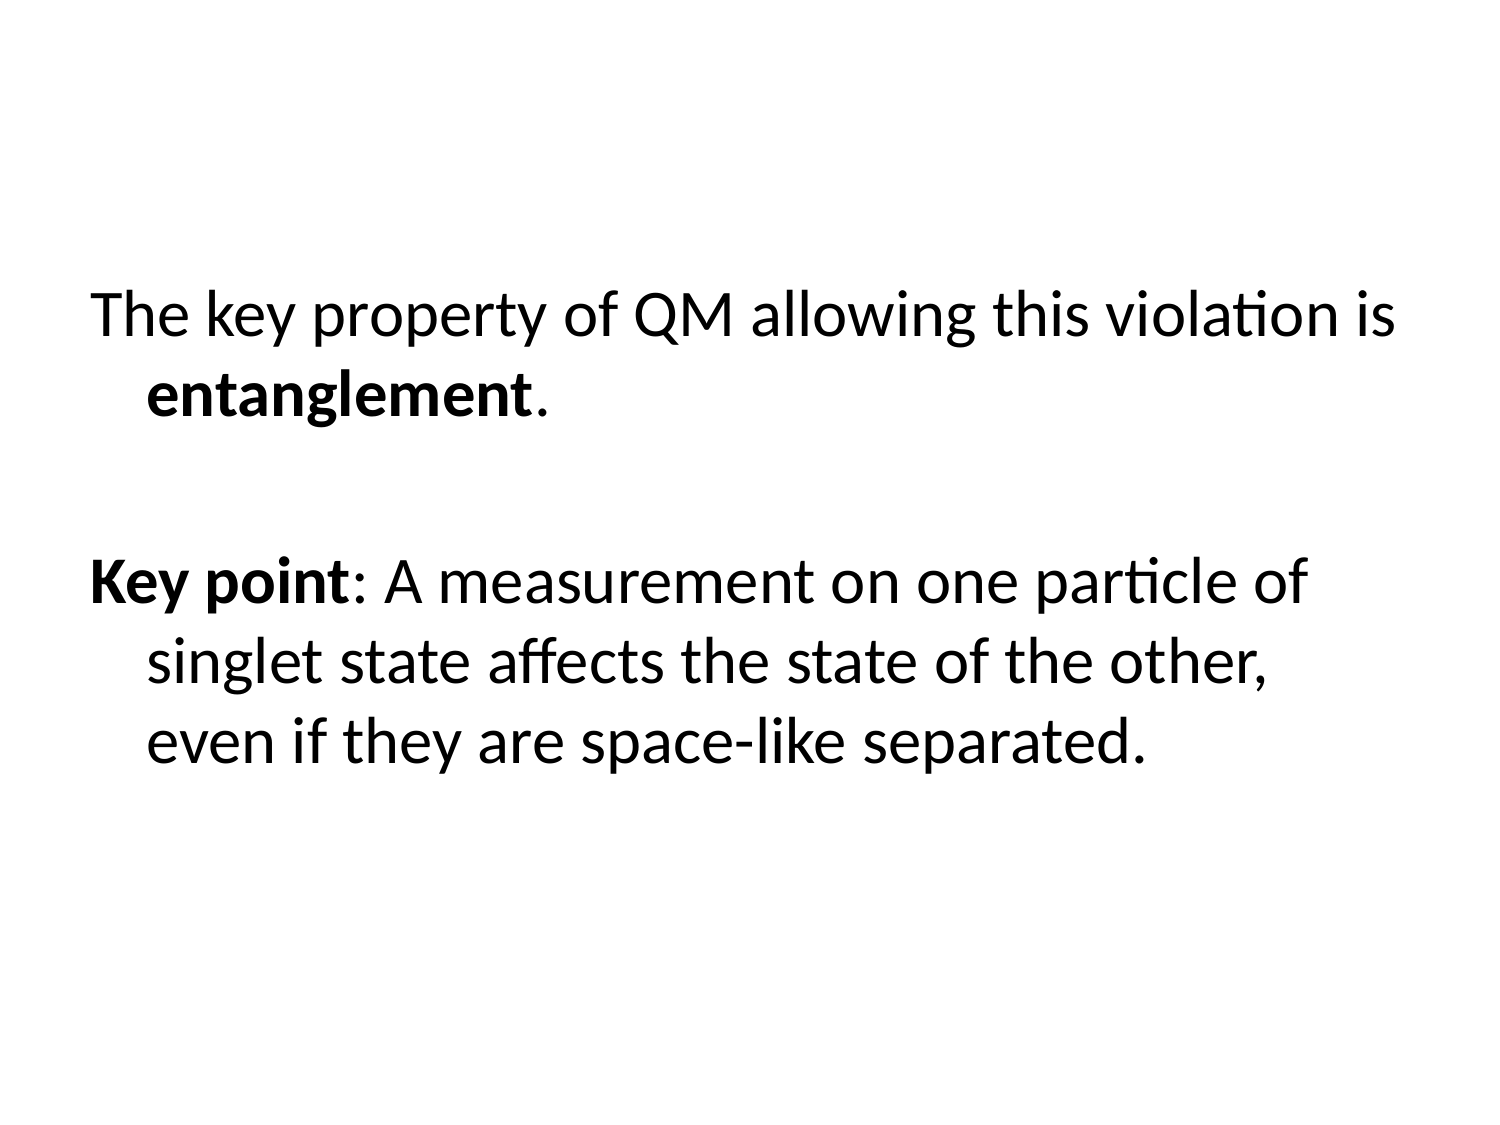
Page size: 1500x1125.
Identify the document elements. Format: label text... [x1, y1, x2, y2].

list The key property of QM allowing this violation is entanglement. Key point: A measurement on one particle of singlet state affects the state of the other, even if they are space-like separated. [75, 262, 1425, 1005]
